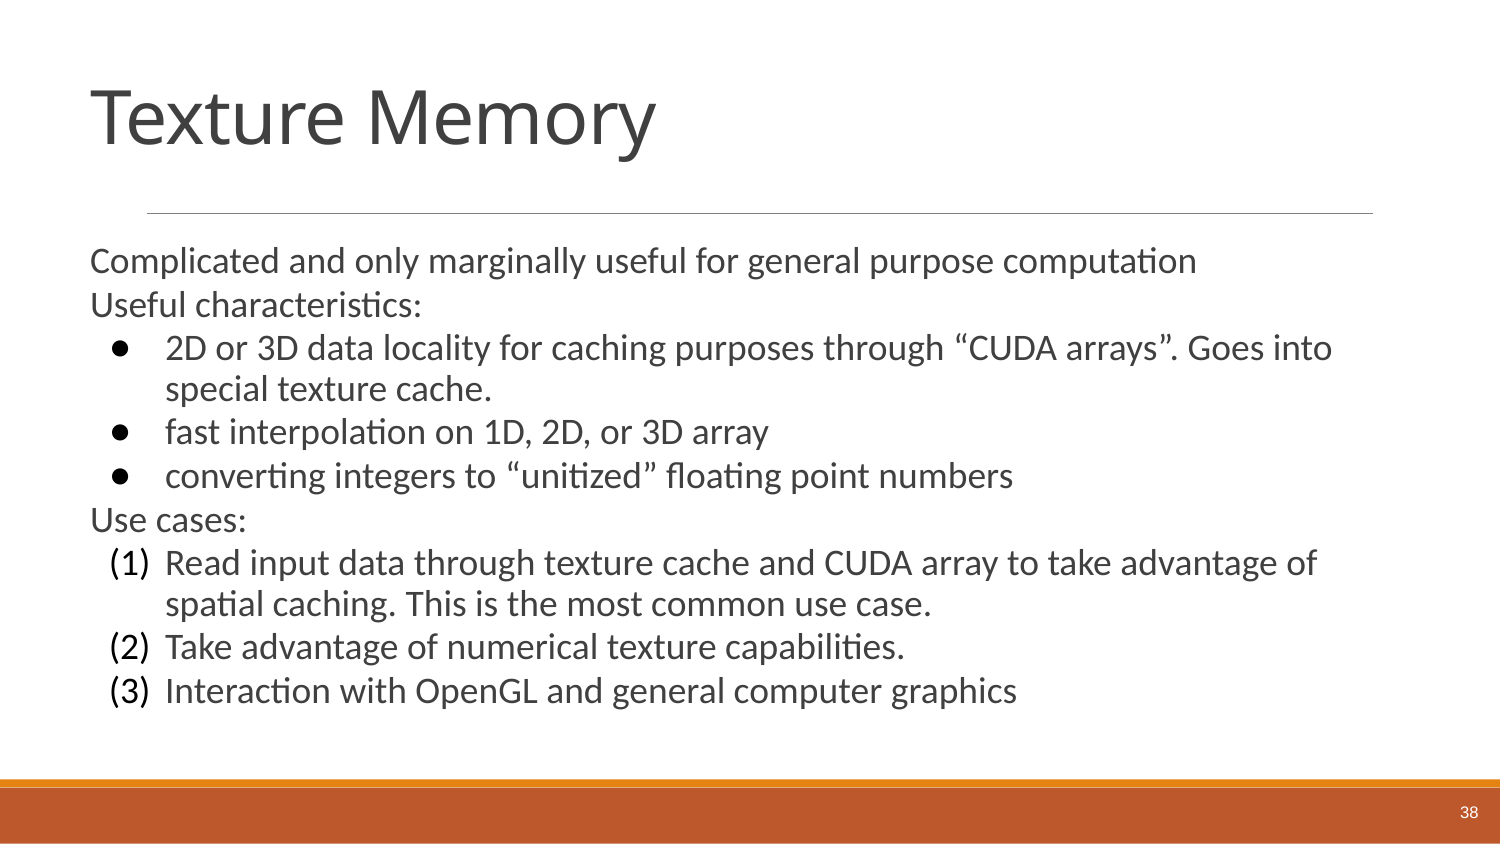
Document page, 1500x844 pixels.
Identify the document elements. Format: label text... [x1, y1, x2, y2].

title Texture Memory [75, 33, 1425, 175]
slide_number 38 [1403, 779, 1494, 844]
list Complicated and only marginally useful for general purpose computation Useful characteristics: 2D or 3D data locality for caching purposes through “CUDA arrays”. Goes into special texture cache. fast interpolation on 1D, 2D, or 3D array converting integers to “unitized” floating point numbers Use cases: Read input data through texture cache and CUDA array to take advantage of spatial caching. This is the most common use case. Take advantage of numerical texture capabilities. Interaction with OpenGL and general computer graphics [75, 226, 1425, 808]
